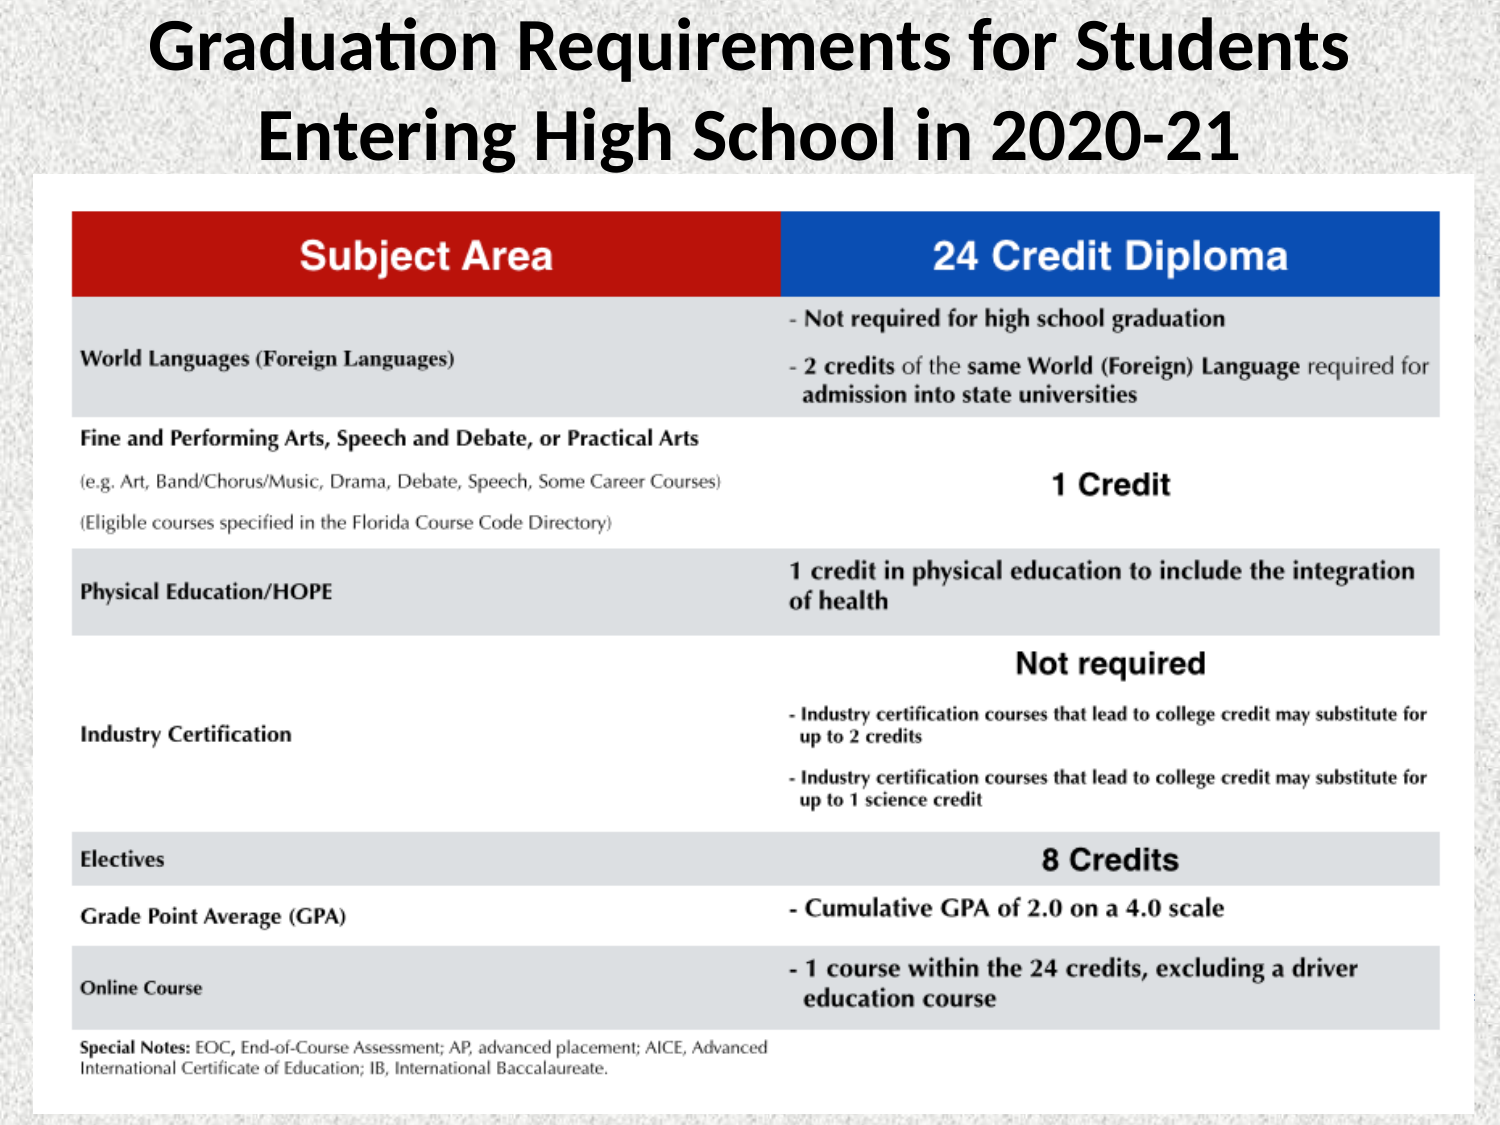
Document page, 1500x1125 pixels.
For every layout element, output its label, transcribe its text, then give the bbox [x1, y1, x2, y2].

picture [0, 0, 1500, 1125]
title Graduation Requirements for Students Entering High School in 2020-21 [41, 24, 1459, 172]
